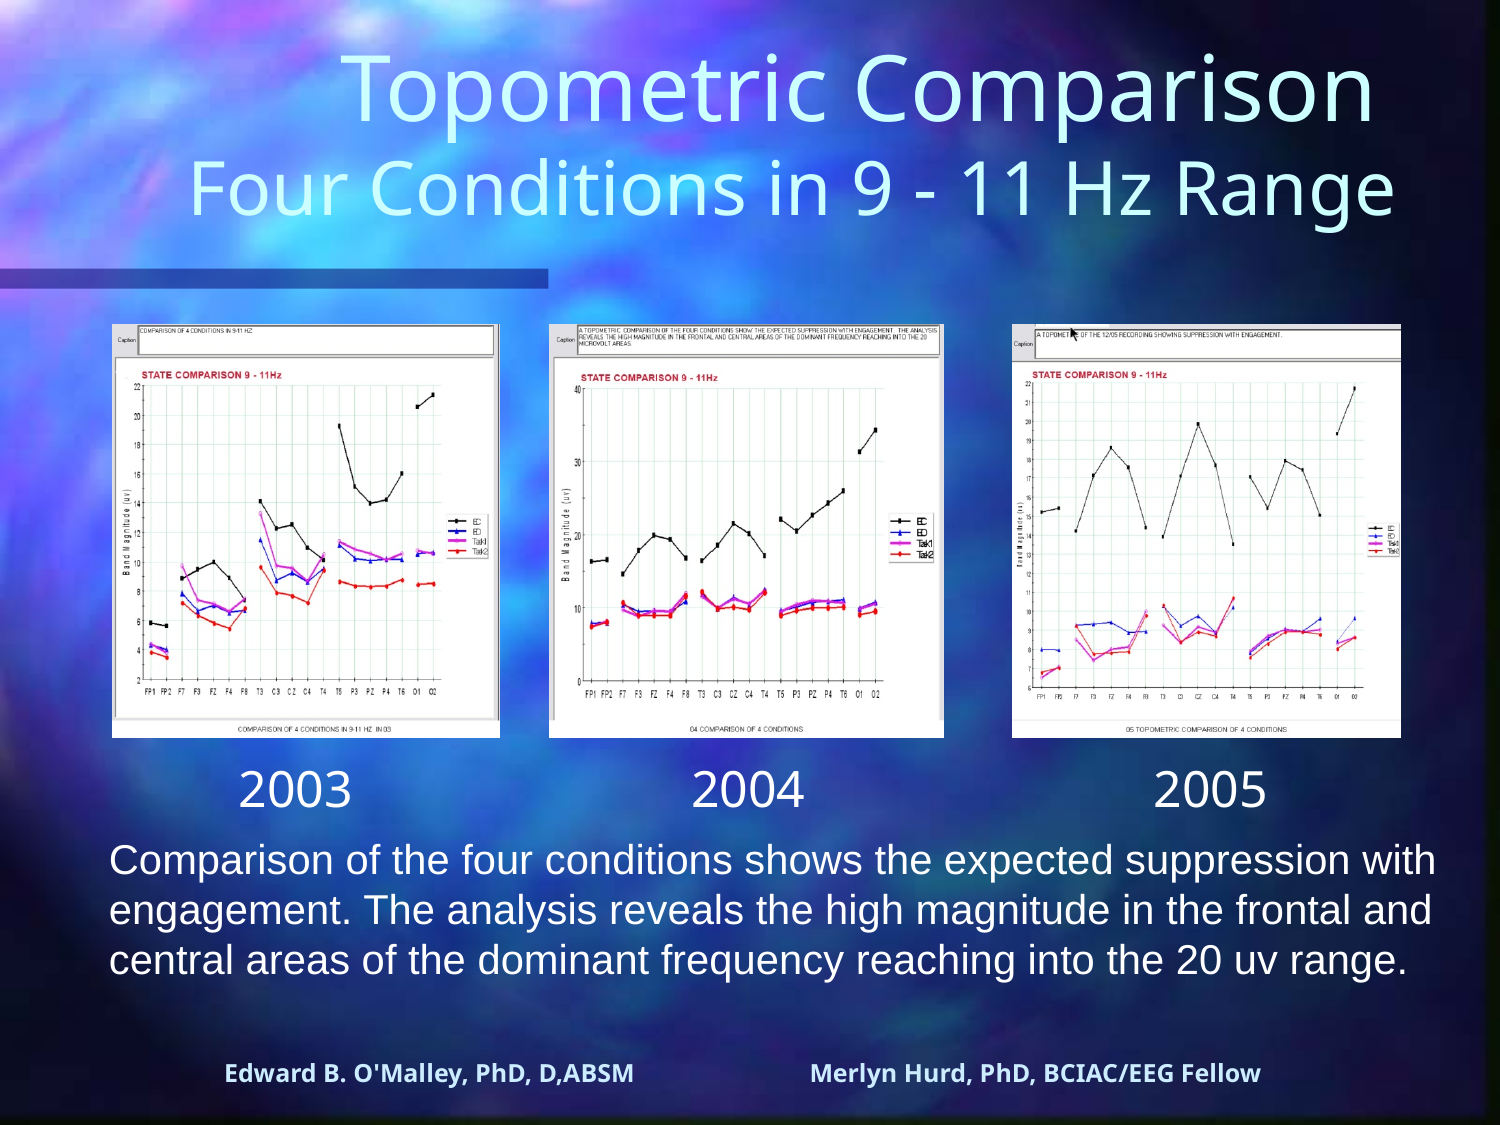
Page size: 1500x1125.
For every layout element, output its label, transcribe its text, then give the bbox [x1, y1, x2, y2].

list Comparison of the four conditions shows the expected suppression with engagement. The analysis reveals the high magnitude in the frontal and central areas of the dominant frequency reaching into the 20 uv range. [37, 824, 1463, 1038]
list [549, 324, 945, 738]
text_box 2003 [224, 749, 368, 825]
title Topometric Comparison Four Conditions in 9 - 11 Hz Range [62, 49, 1413, 238]
picture [0, 0, 1500, 1125]
text_box 2004 [676, 749, 821, 825]
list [112, 324, 501, 738]
text_box 2005 [1138, 749, 1283, 825]
footer Edward B. O'Malley, PhD, D,ABSM Merlyn Hurd, PhD, BCIAC/EEG Fellow [112, 1049, 1376, 1088]
